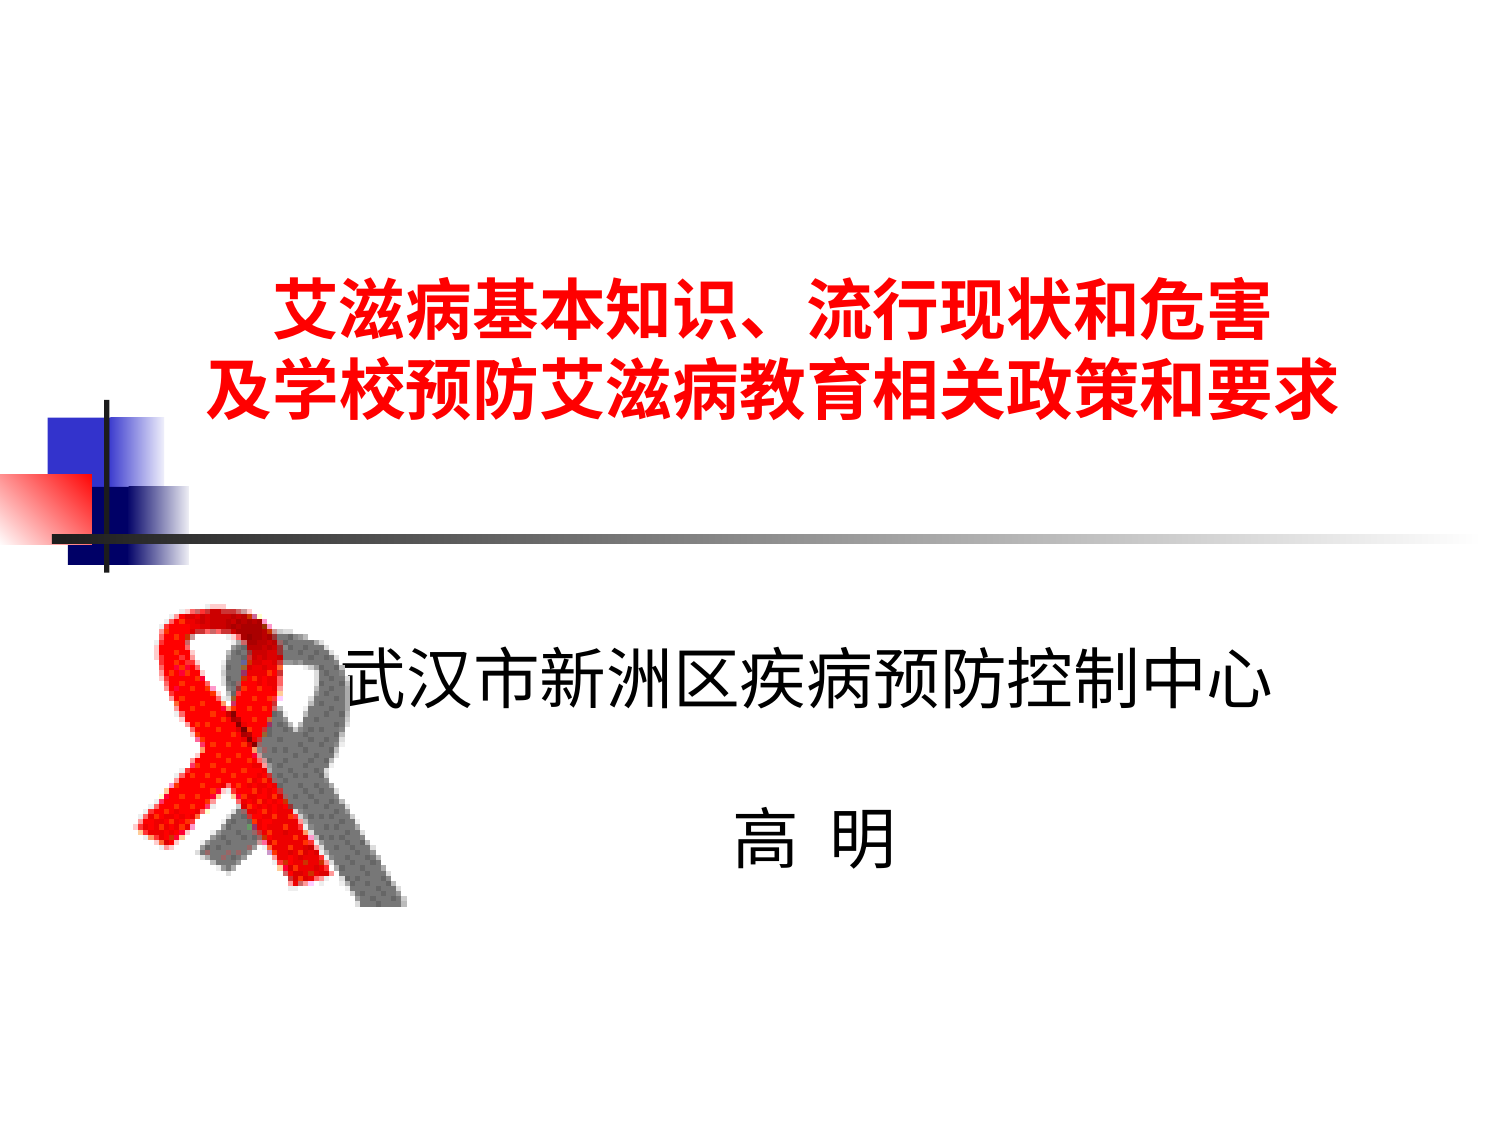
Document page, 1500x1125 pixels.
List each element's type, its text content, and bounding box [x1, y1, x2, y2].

title 艾滋病基本知识、流行现状和危害 及学校预防艾滋病教育相关政策和要求 [170, 255, 1376, 516]
picture [87, 599, 407, 907]
text_box 武汉市新洲区疾病预防控制中心 高 明 [407, 662, 1417, 851]
